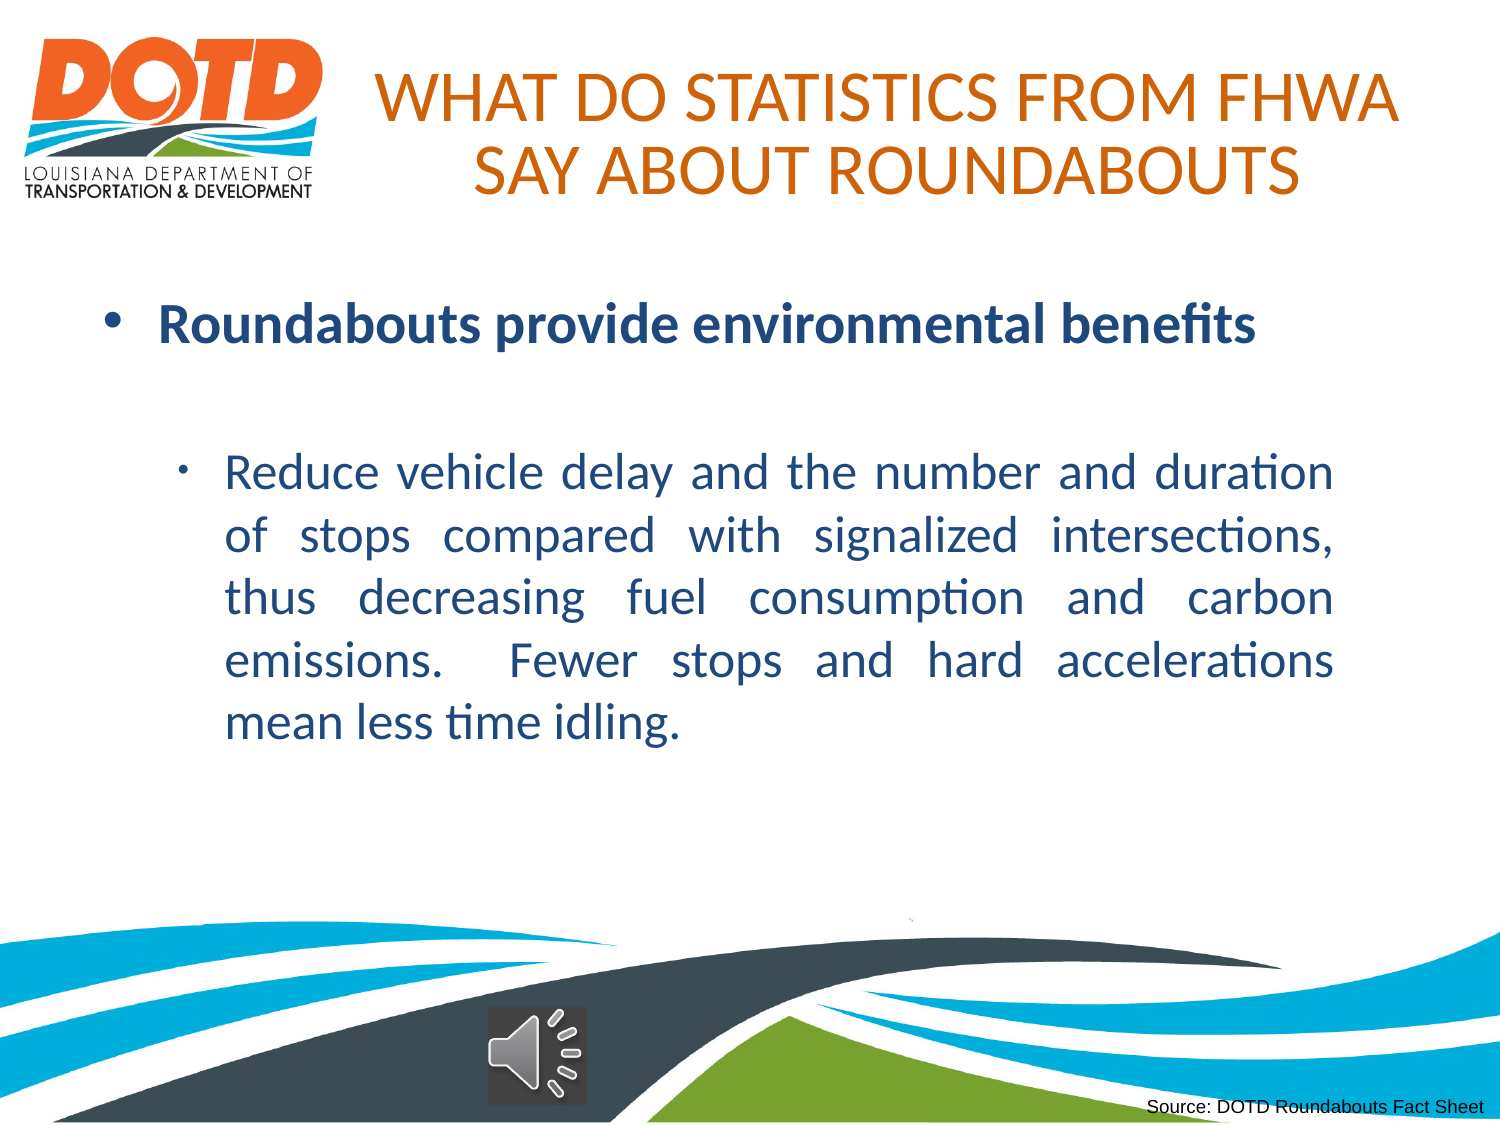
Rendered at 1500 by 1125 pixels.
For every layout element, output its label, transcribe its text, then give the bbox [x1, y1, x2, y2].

title WHAT DO STATISTICS FROM FHWA SAY ABOUT ROUNDABOUTS [358, 50, 1418, 223]
picture [0, 899, 1500, 1125]
text_box Source: DOTD Roundabouts Fact Sheet [1131, 1087, 1499, 1125]
list Roundabouts provide environmental benefits Reduce vehicle delay and the number and duration of stops compared with signalized intersections, thus decreasing fuel consumption and carbon emissions. Fewer stops and hard accelerations mean less time idling. [87, 225, 1350, 886]
picture [24, 37, 325, 198]
